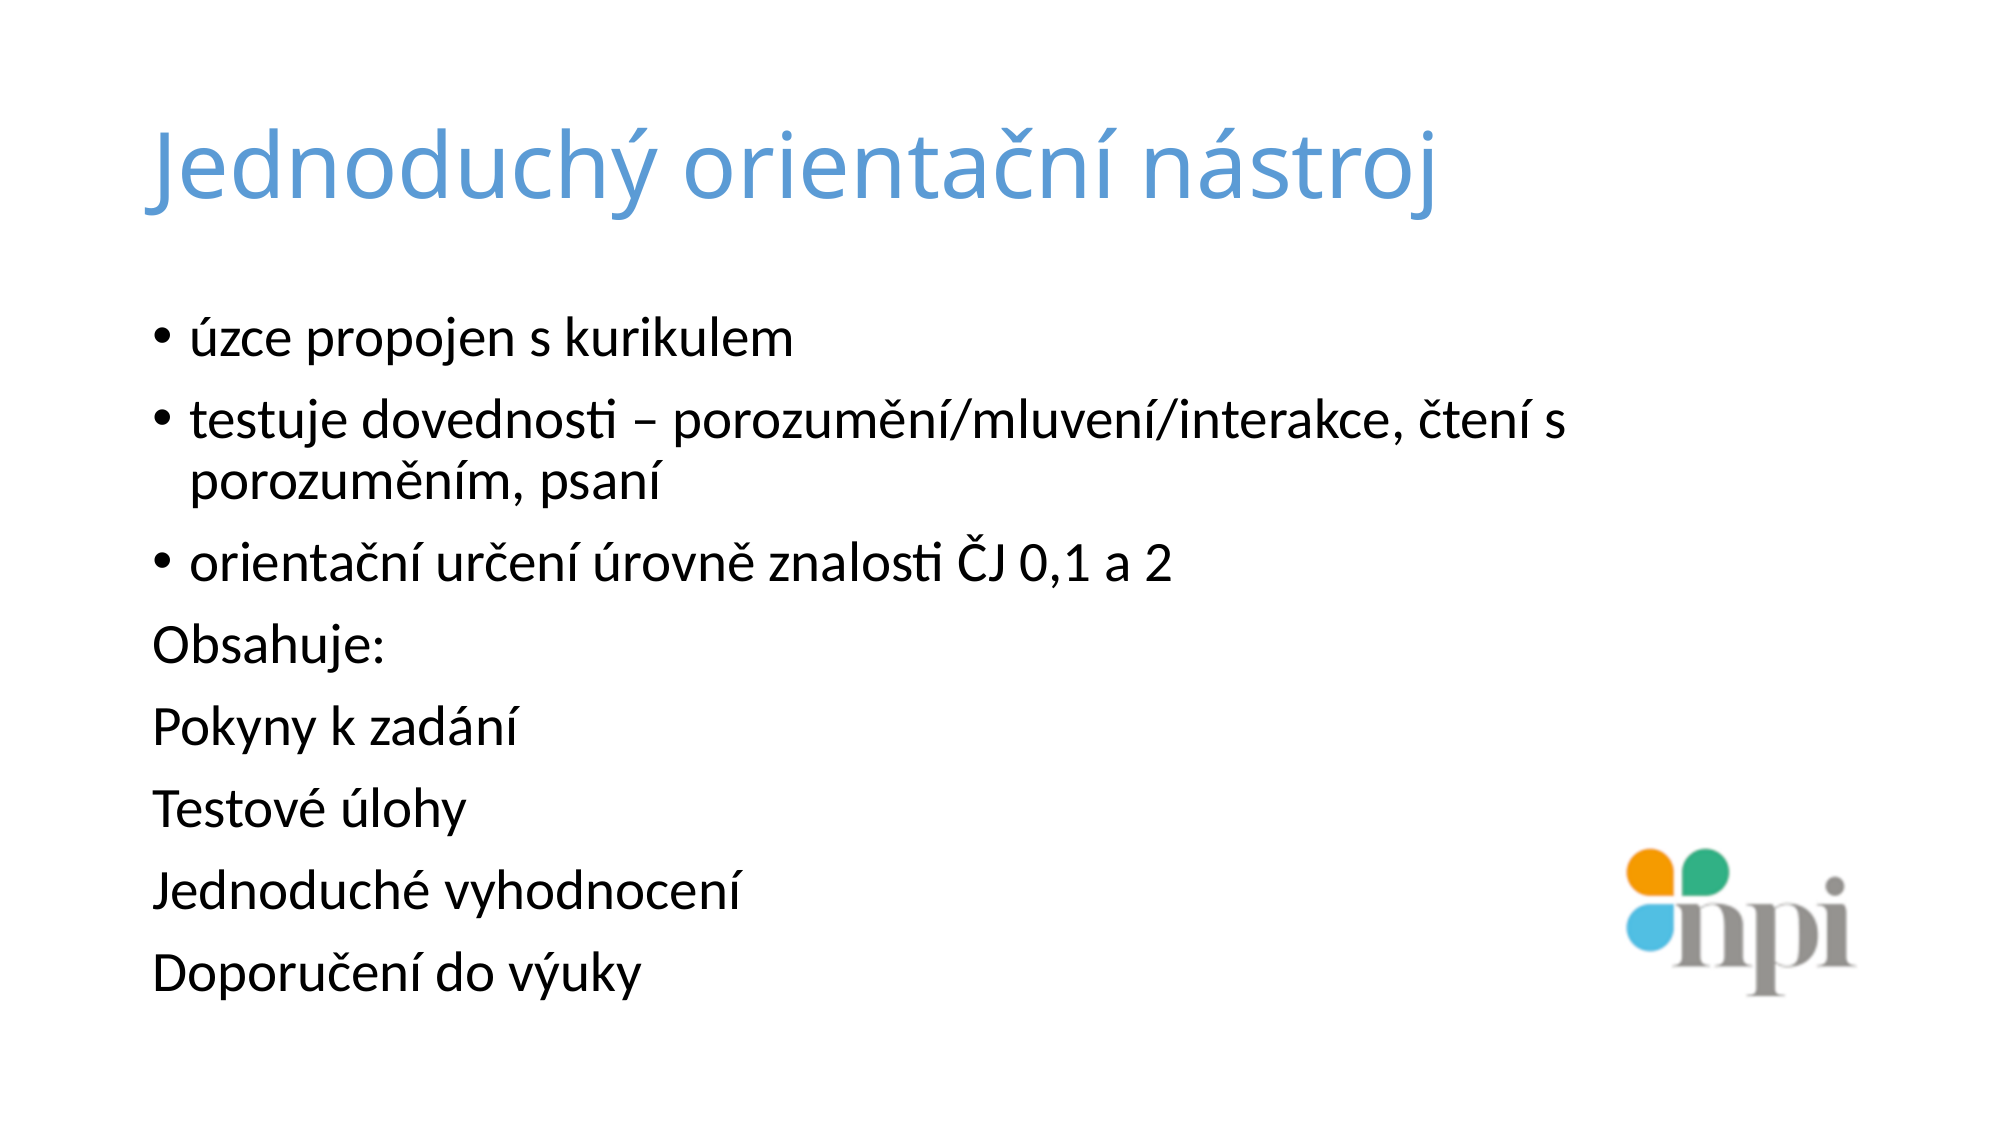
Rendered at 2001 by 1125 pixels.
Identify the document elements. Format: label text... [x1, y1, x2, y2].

title Jednoduchý orientační nástroj [137, 59, 1863, 278]
list úzce propojen s kurikulem testuje dovednosti – porozumění/mluvení/interakce, čtení s porozuměním, psaní orientační určení úrovně znalosti ČJ 0,1 a 2 Obsahuje: Pokyny k zadání Testové úlohy Jednoduché vyhodnocení Doporučení do výuky [137, 299, 1863, 1014]
picture [1594, 826, 1893, 1026]
